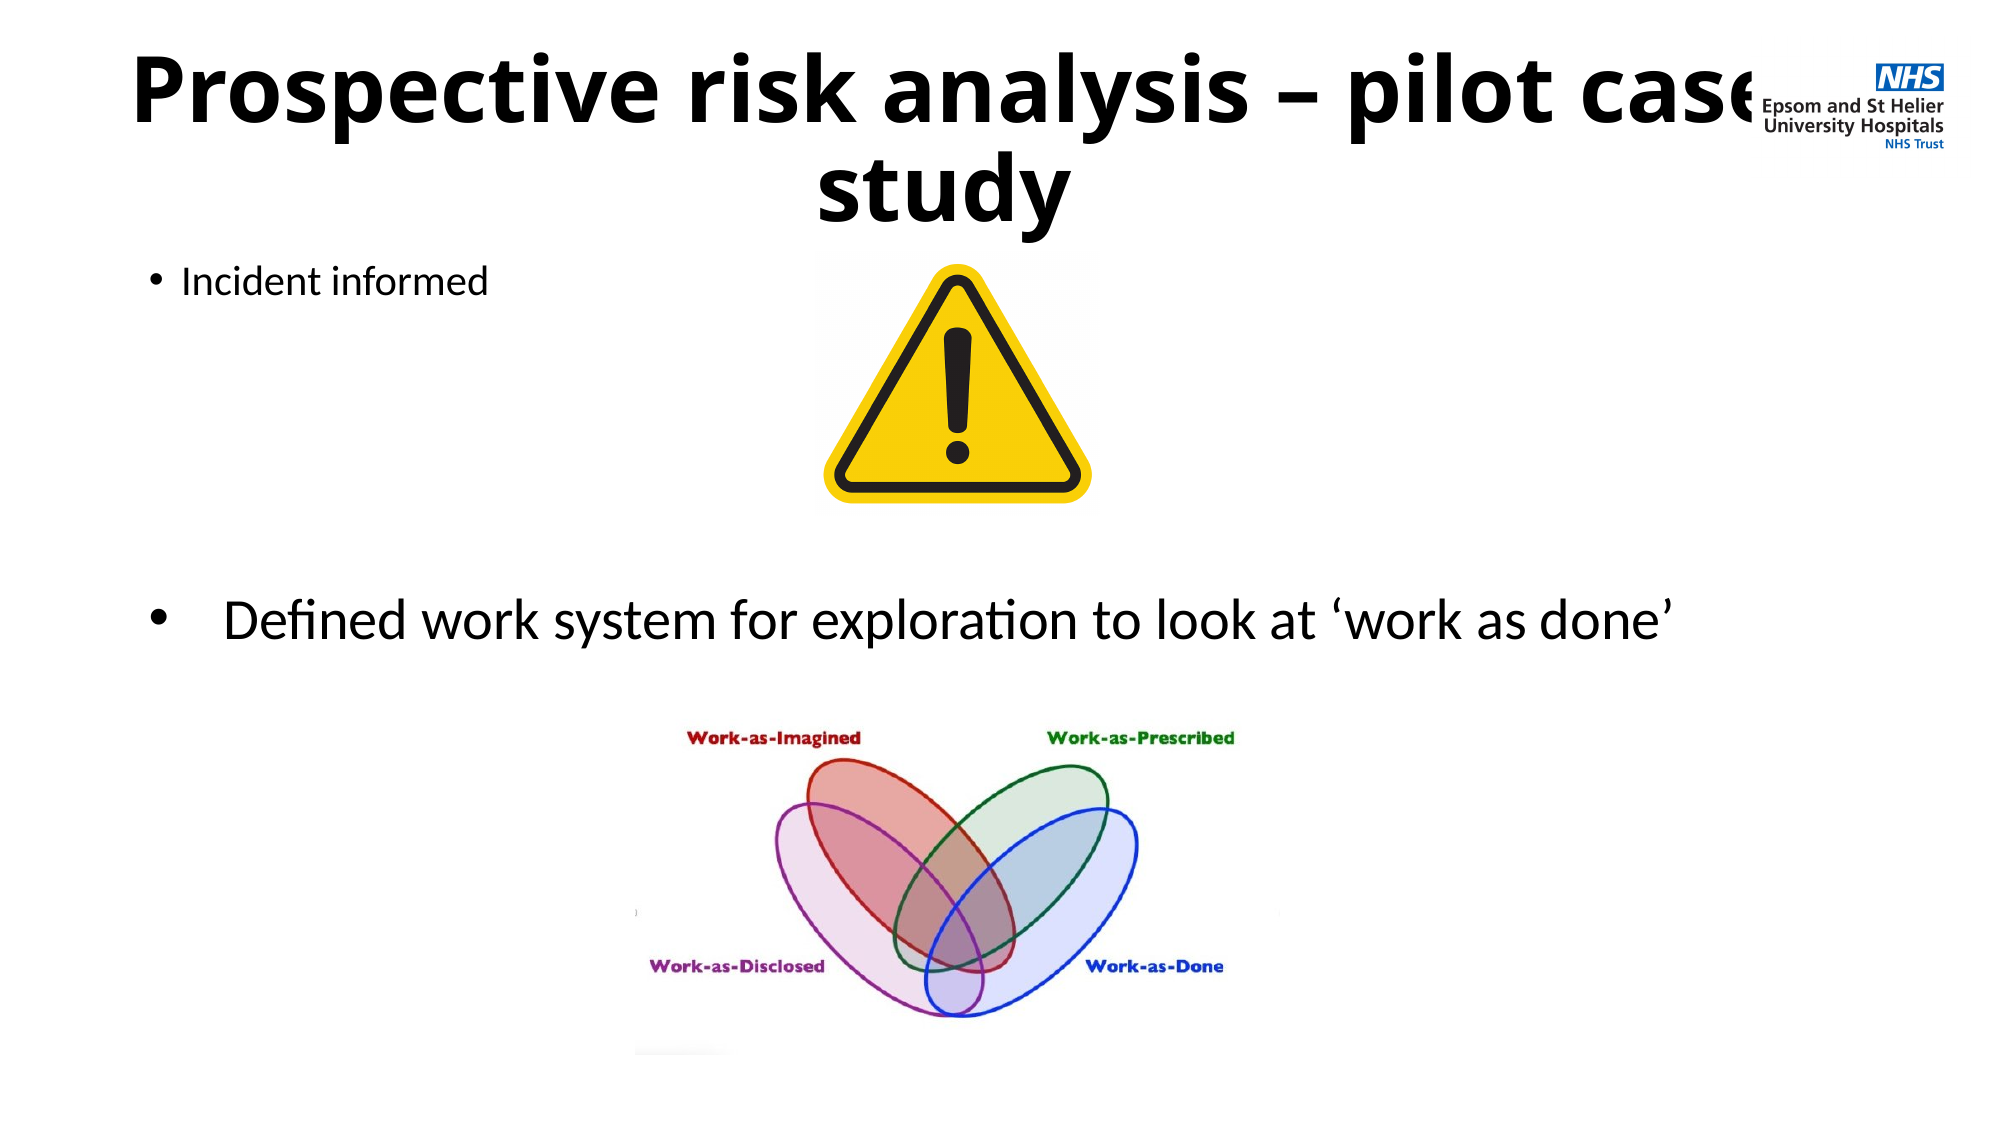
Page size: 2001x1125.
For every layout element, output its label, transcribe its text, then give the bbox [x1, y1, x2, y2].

picture [1751, 36, 1971, 178]
list Incident informed [133, 251, 815, 374]
title Prospective risk analysis – pilot case study [93, 33, 1819, 252]
picture [815, 251, 1100, 516]
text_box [133, 573, 1697, 1055]
